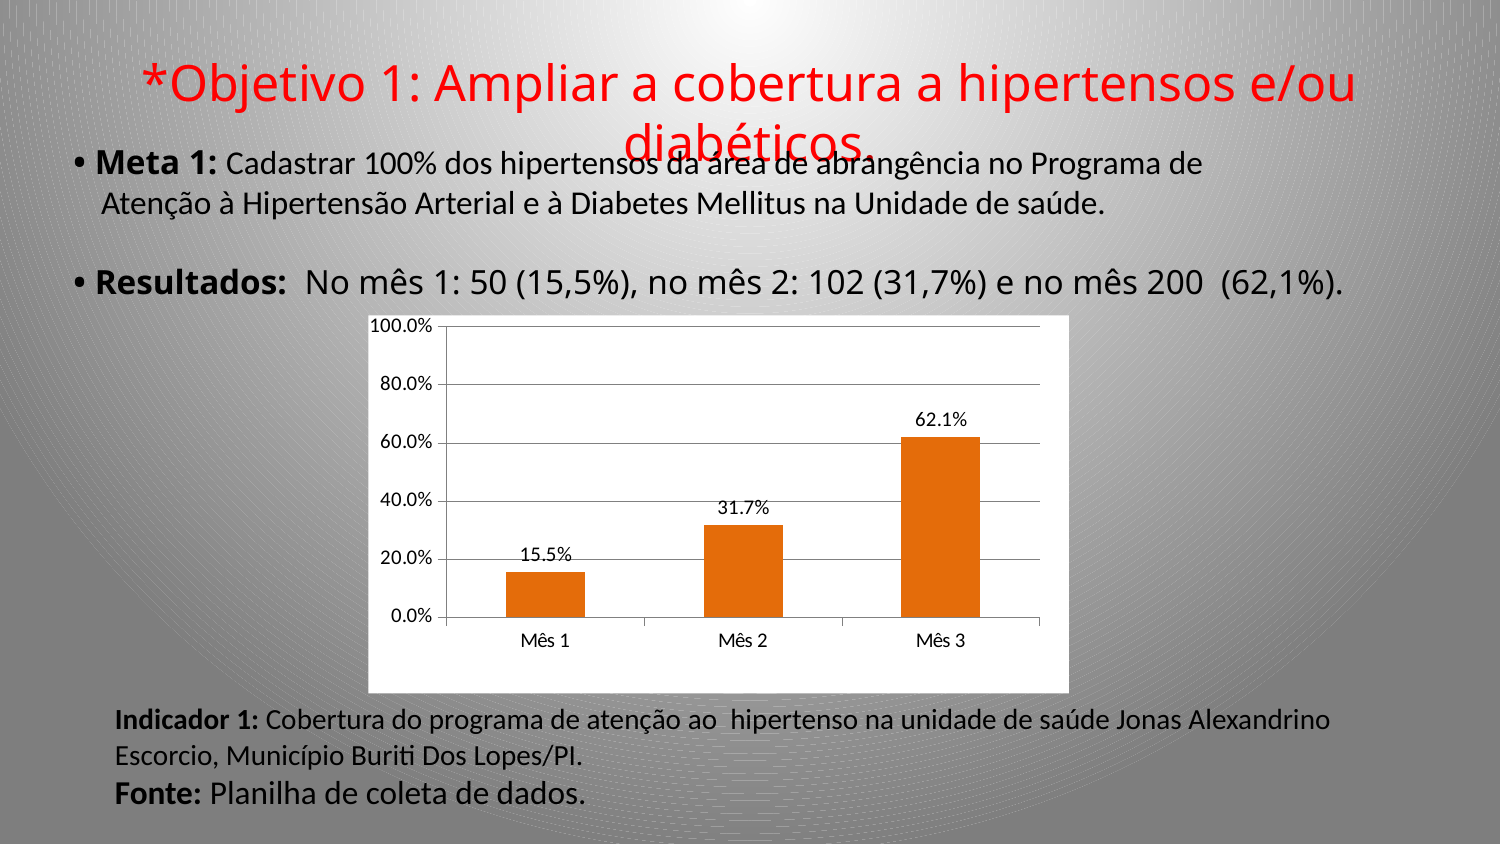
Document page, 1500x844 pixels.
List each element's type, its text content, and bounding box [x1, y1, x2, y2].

chart [368, 315, 1070, 694]
text_box Indicador 1: Cobertura do programa de atenção ao hipertenso na unidade de saúde Jonas Alexandrino Escorcio, Município Buriti Dos Lopes/PI. Fonte: Planilha de coleta de dados. [100, 693, 1447, 819]
text_box • Meta 1: Cadastrar 100% dos hipertensos da área de abrangência no Programa de Atenção à Hipertensão Arterial e à Diabetes Mellitus na Unidade de saúde. • Resultados: No mês 1: 50 (15,5%), no mês 2: 102 (31,7%) e no mês 200 (62,1%). [41, 134, 1388, 309]
text_box *Objetivo 1: Ampliar a cobertura a hipertensos e/ou diabéticos. [0, 43, 1500, 179]
